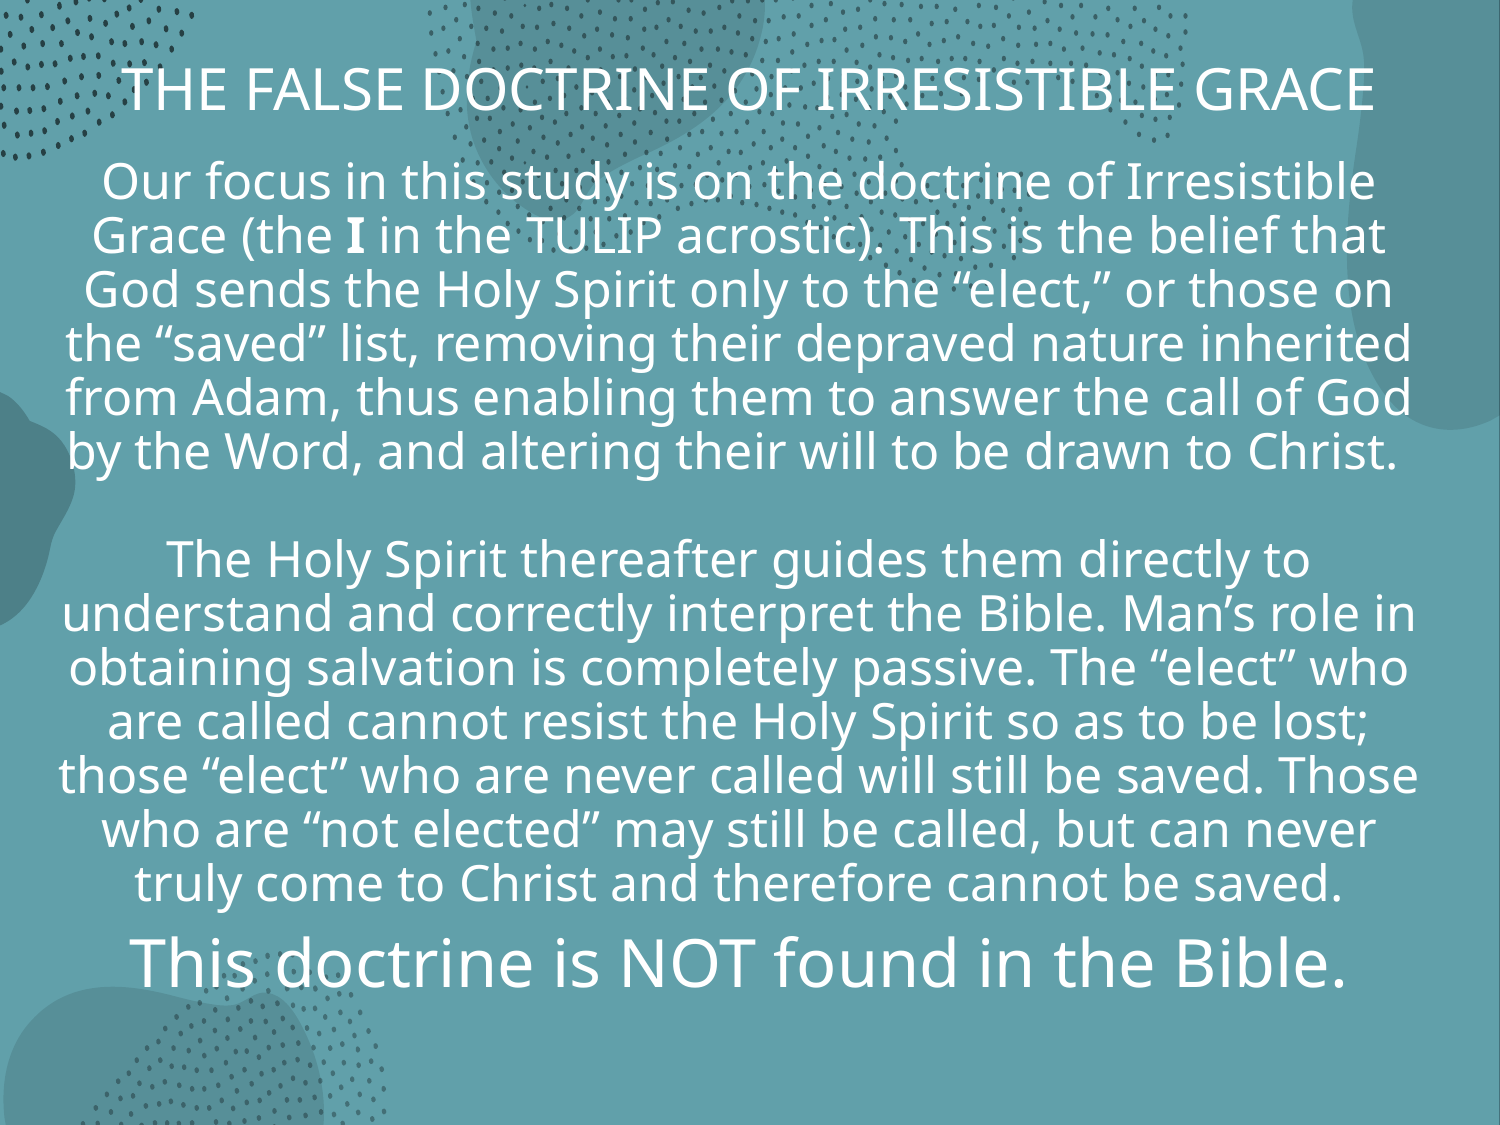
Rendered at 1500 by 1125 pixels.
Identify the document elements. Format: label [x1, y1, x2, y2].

text_box [0, 0, 1500, 1125]
